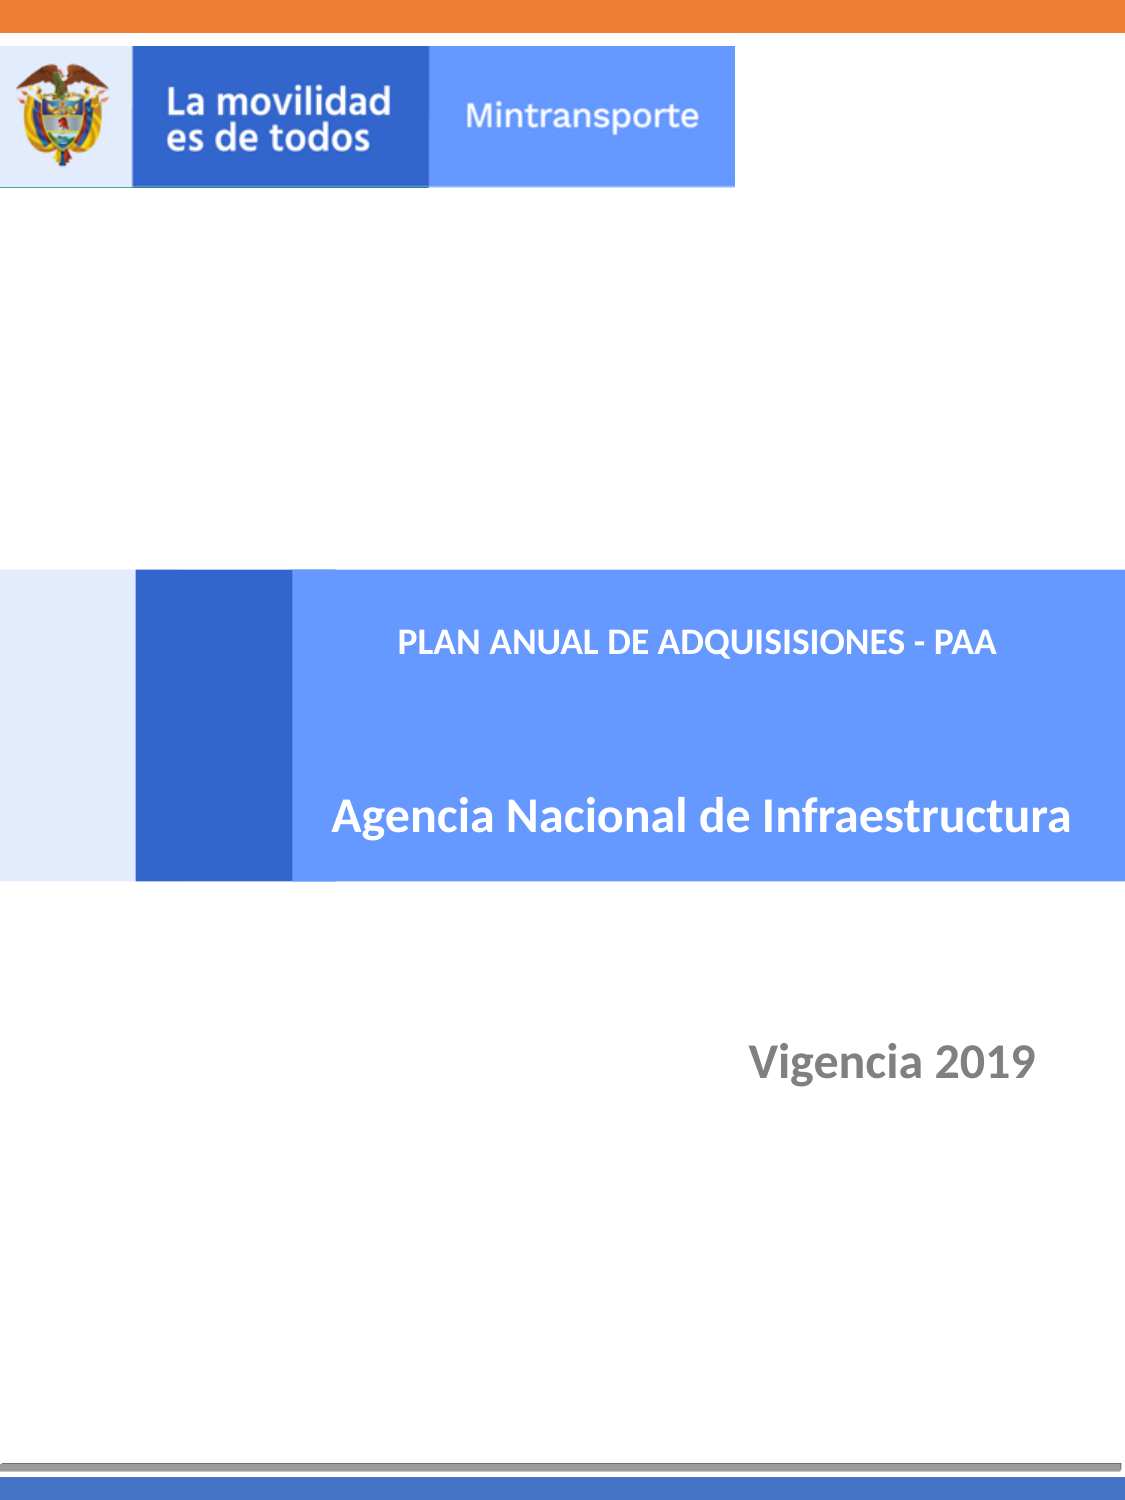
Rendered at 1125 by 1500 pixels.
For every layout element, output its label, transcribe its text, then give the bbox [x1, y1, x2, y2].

list Vigencia 2019 [676, 1027, 1108, 1084]
picture [0, 46, 735, 188]
text_box [0, 0, 1125, 33]
text_box [0, 1477, 1125, 1500]
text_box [0, 569, 1125, 882]
